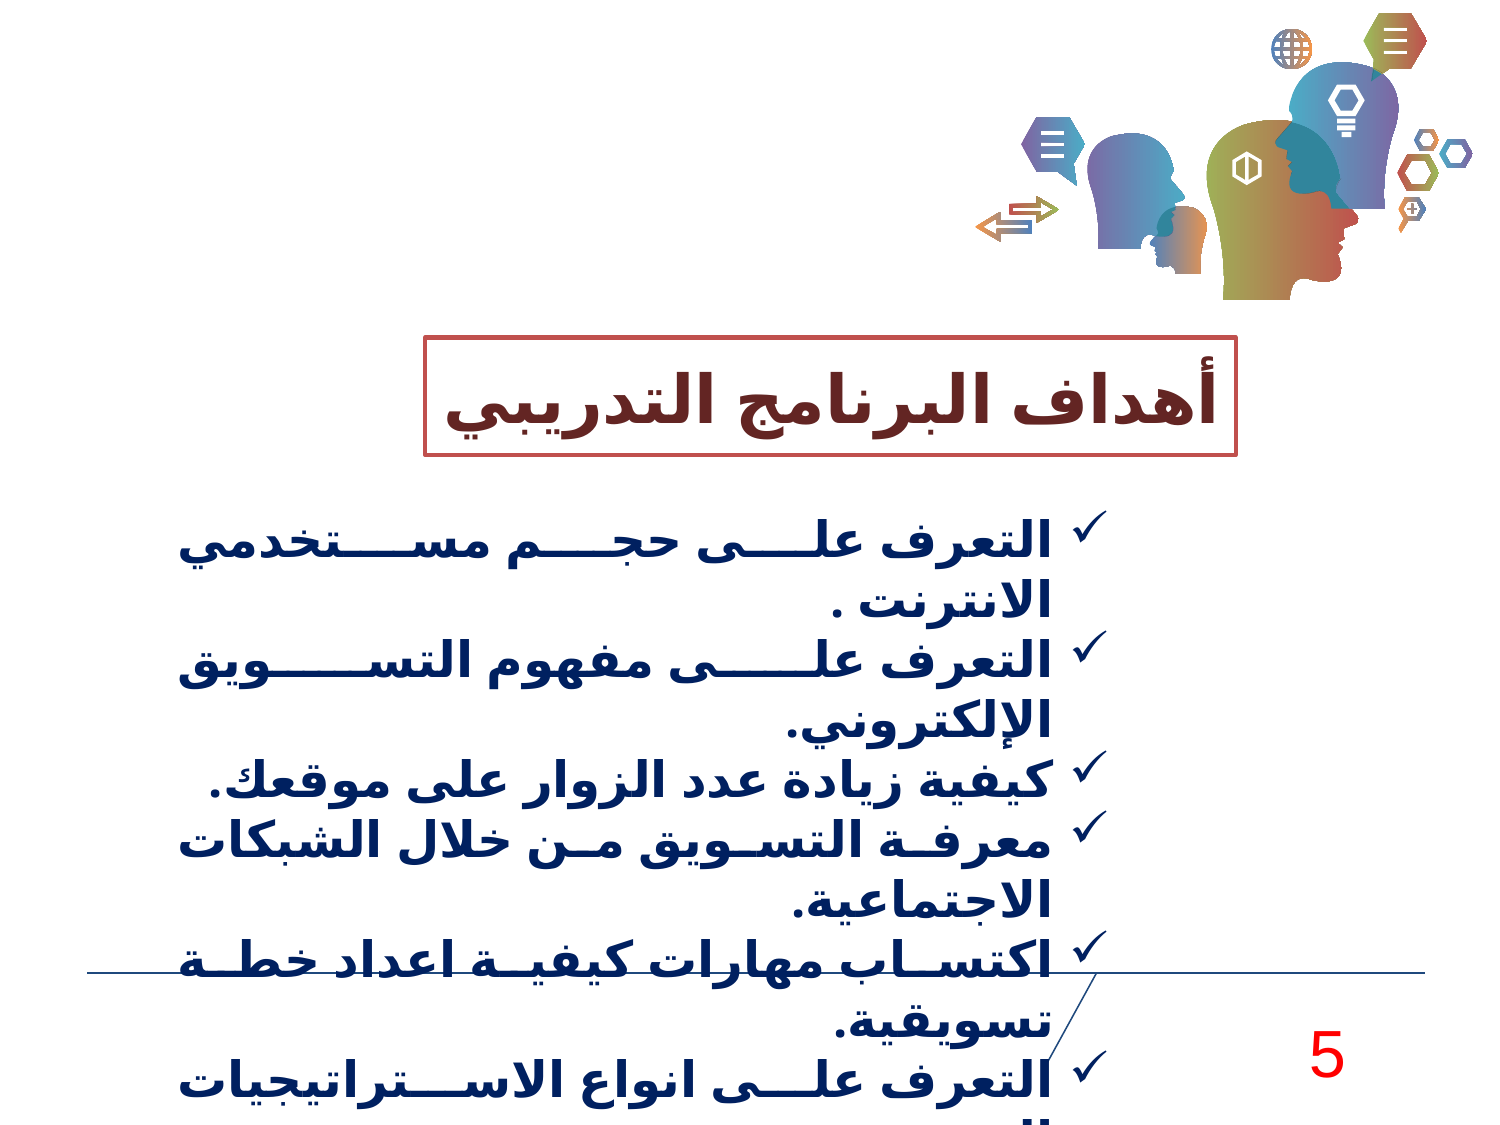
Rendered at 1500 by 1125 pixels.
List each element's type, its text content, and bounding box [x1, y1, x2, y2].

text_box التعرف على حجم مستخدمي الانترنت . التعرف على مفهوم التسويق الإلكتروني. كيفية زيادة عدد الزوار على موقعك. معرفة التسويق من خلال الشبكات الاجتماعية. اكتساب مهارات كيفية اعداد خطة تسويقية. التعرف على انواع الاستراتيجيات التسويقية. [162, 499, 1126, 1125]
text_box 5 [1229, 1005, 1425, 1075]
text_box أهداف البرنامج التدريبي [423, 335, 1238, 457]
